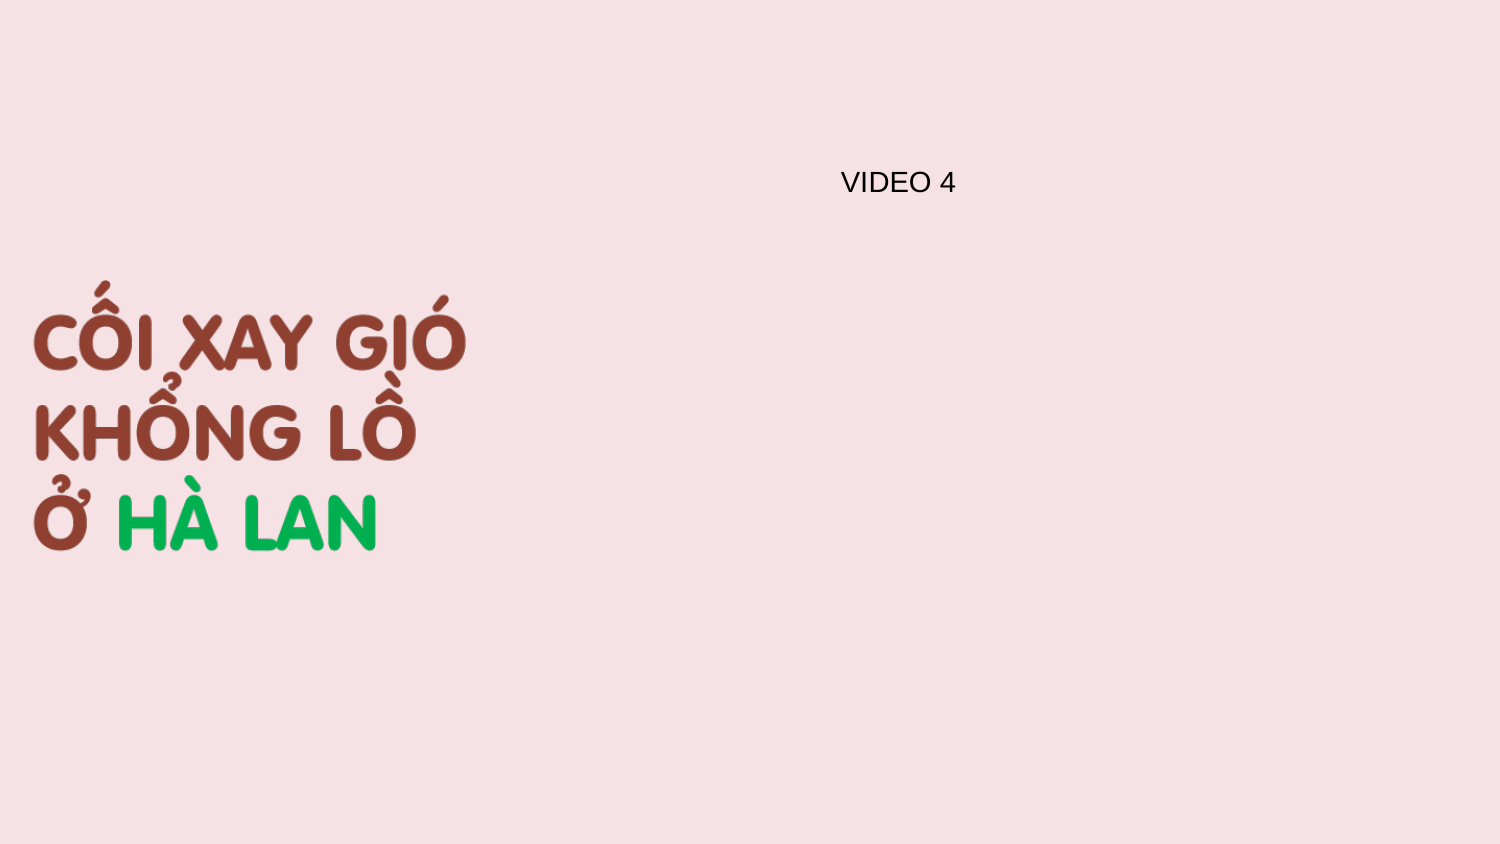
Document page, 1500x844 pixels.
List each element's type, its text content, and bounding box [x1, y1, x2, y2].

picture [17, 279, 496, 570]
text_box VIDEO 4 [441, 155, 1356, 206]
